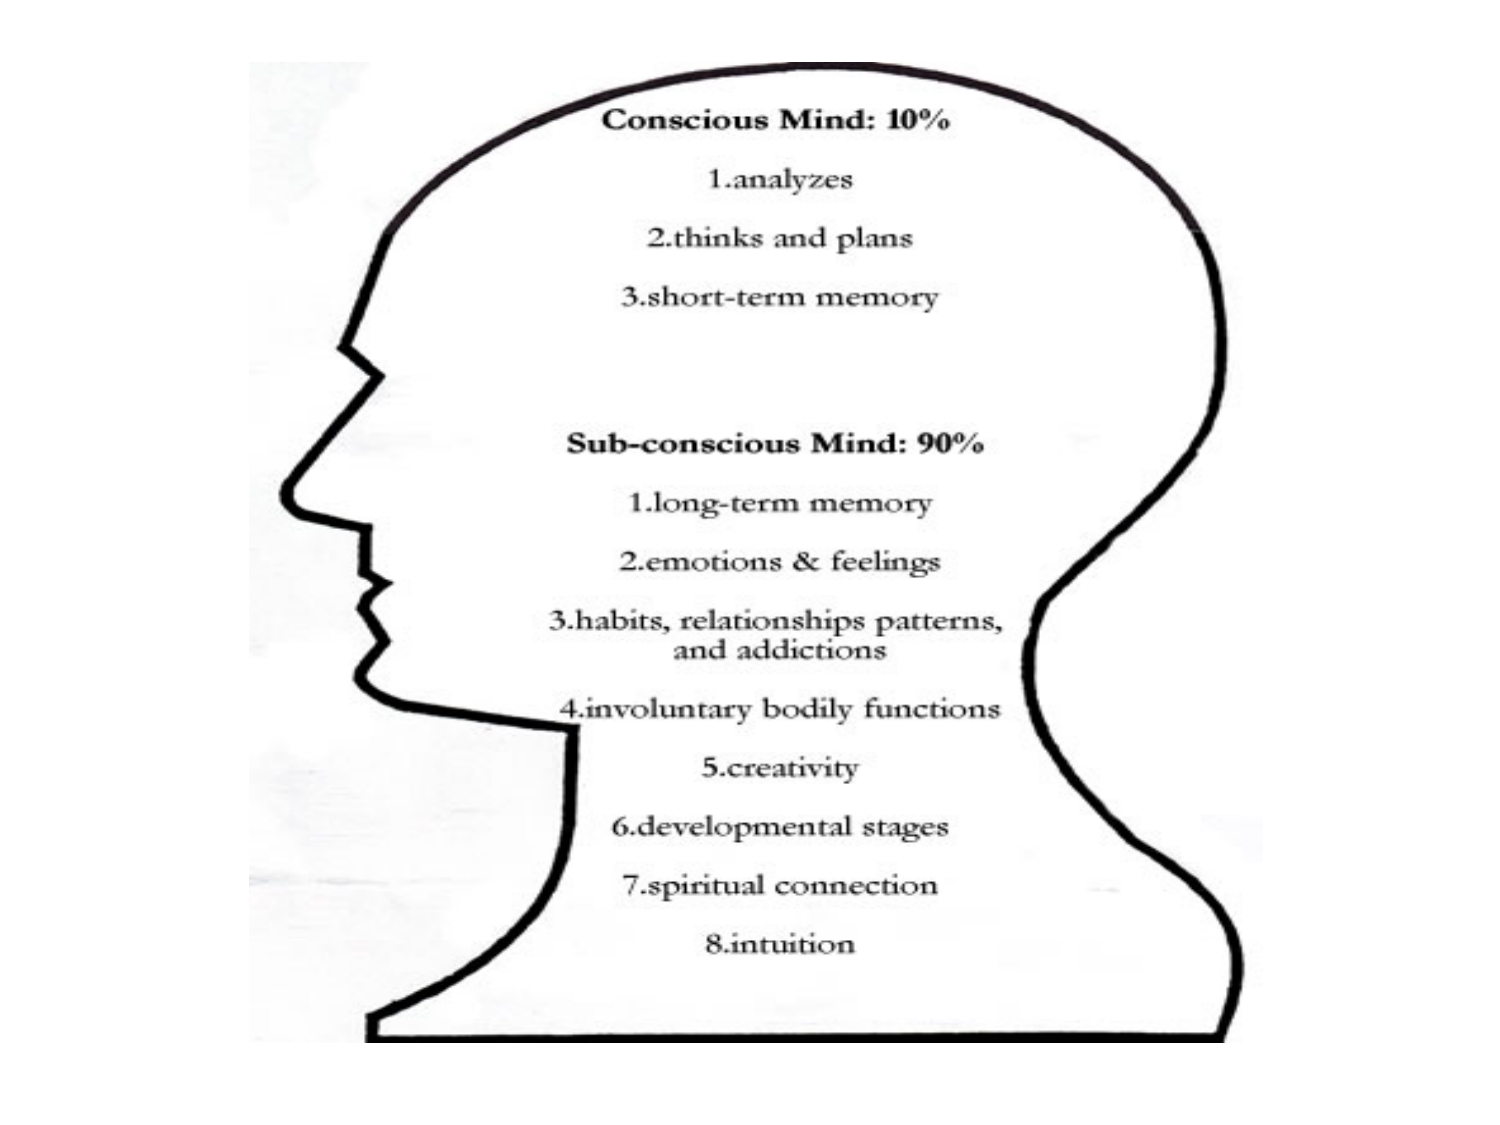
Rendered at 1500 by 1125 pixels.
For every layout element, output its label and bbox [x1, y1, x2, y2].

list [249, 62, 1263, 1043]
